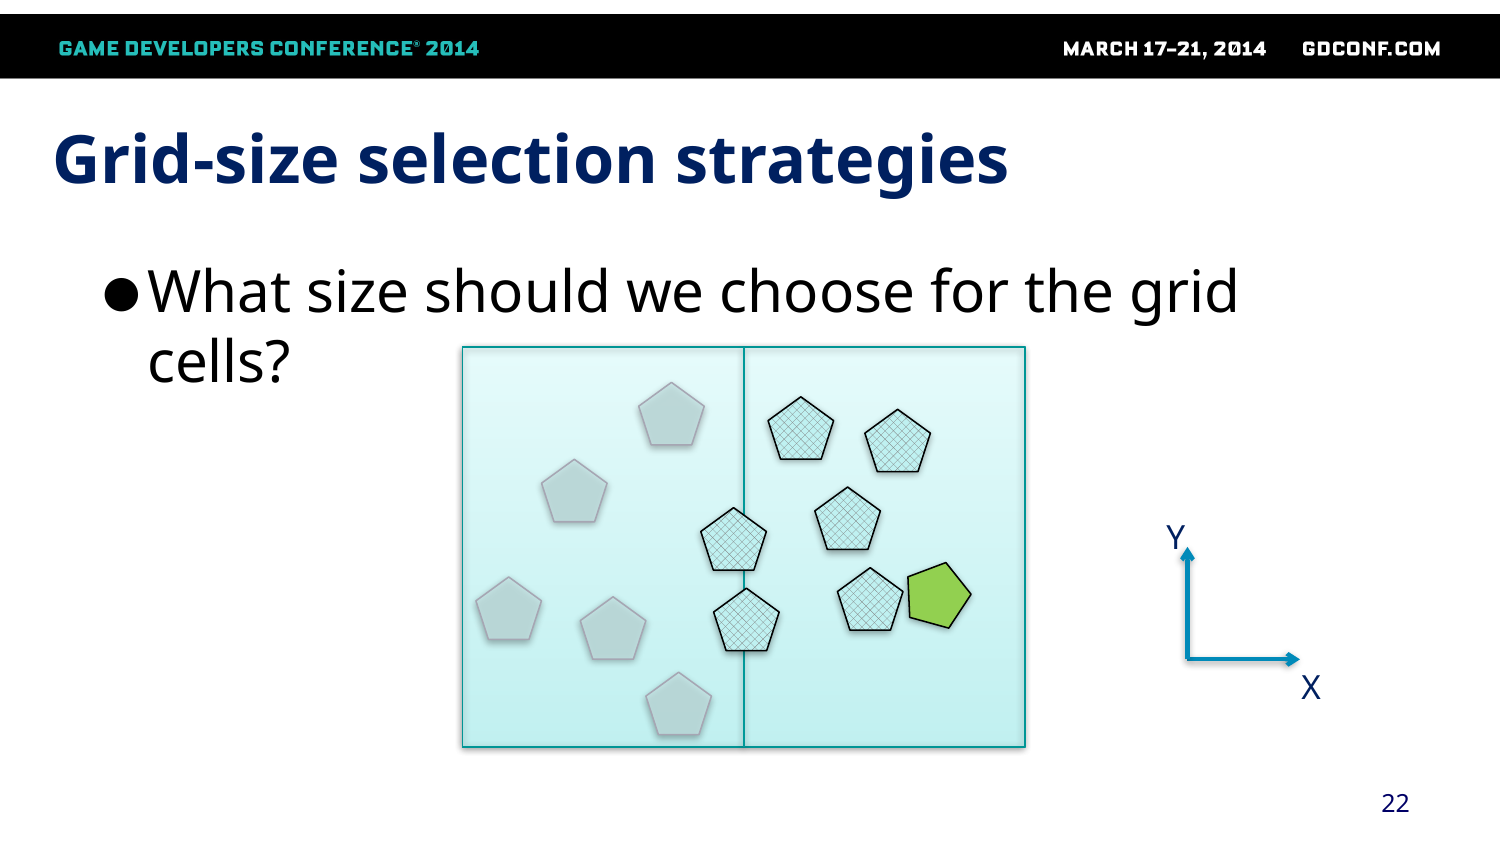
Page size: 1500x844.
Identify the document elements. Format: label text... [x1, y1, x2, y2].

picture [0, 0, 1500, 844]
slide_number 49 [835, 592, 973, 637]
text_box [645, 671, 713, 736]
text_box [864, 408, 932, 473]
text_box [907, 561, 972, 629]
slide_number 22 [1074, 782, 1425, 828]
text_box [748, 588, 780, 652]
text_box [579, 596, 647, 660]
text_box [540, 458, 608, 523]
list What size should we choose for the grid cells? [87, 246, 1413, 697]
text_box [836, 567, 904, 631]
text_box [475, 576, 543, 641]
text_box [712, 592, 739, 652]
text_box [748, 517, 768, 571]
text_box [1149, 509, 1338, 716]
text_box [700, 507, 739, 571]
text_box [814, 486, 882, 551]
text_box [745, 346, 1026, 748]
text_box [767, 396, 835, 460]
title Grid-size selection strategies [37, 109, 1463, 238]
text_box [462, 346, 743, 748]
text_box [637, 381, 705, 446]
